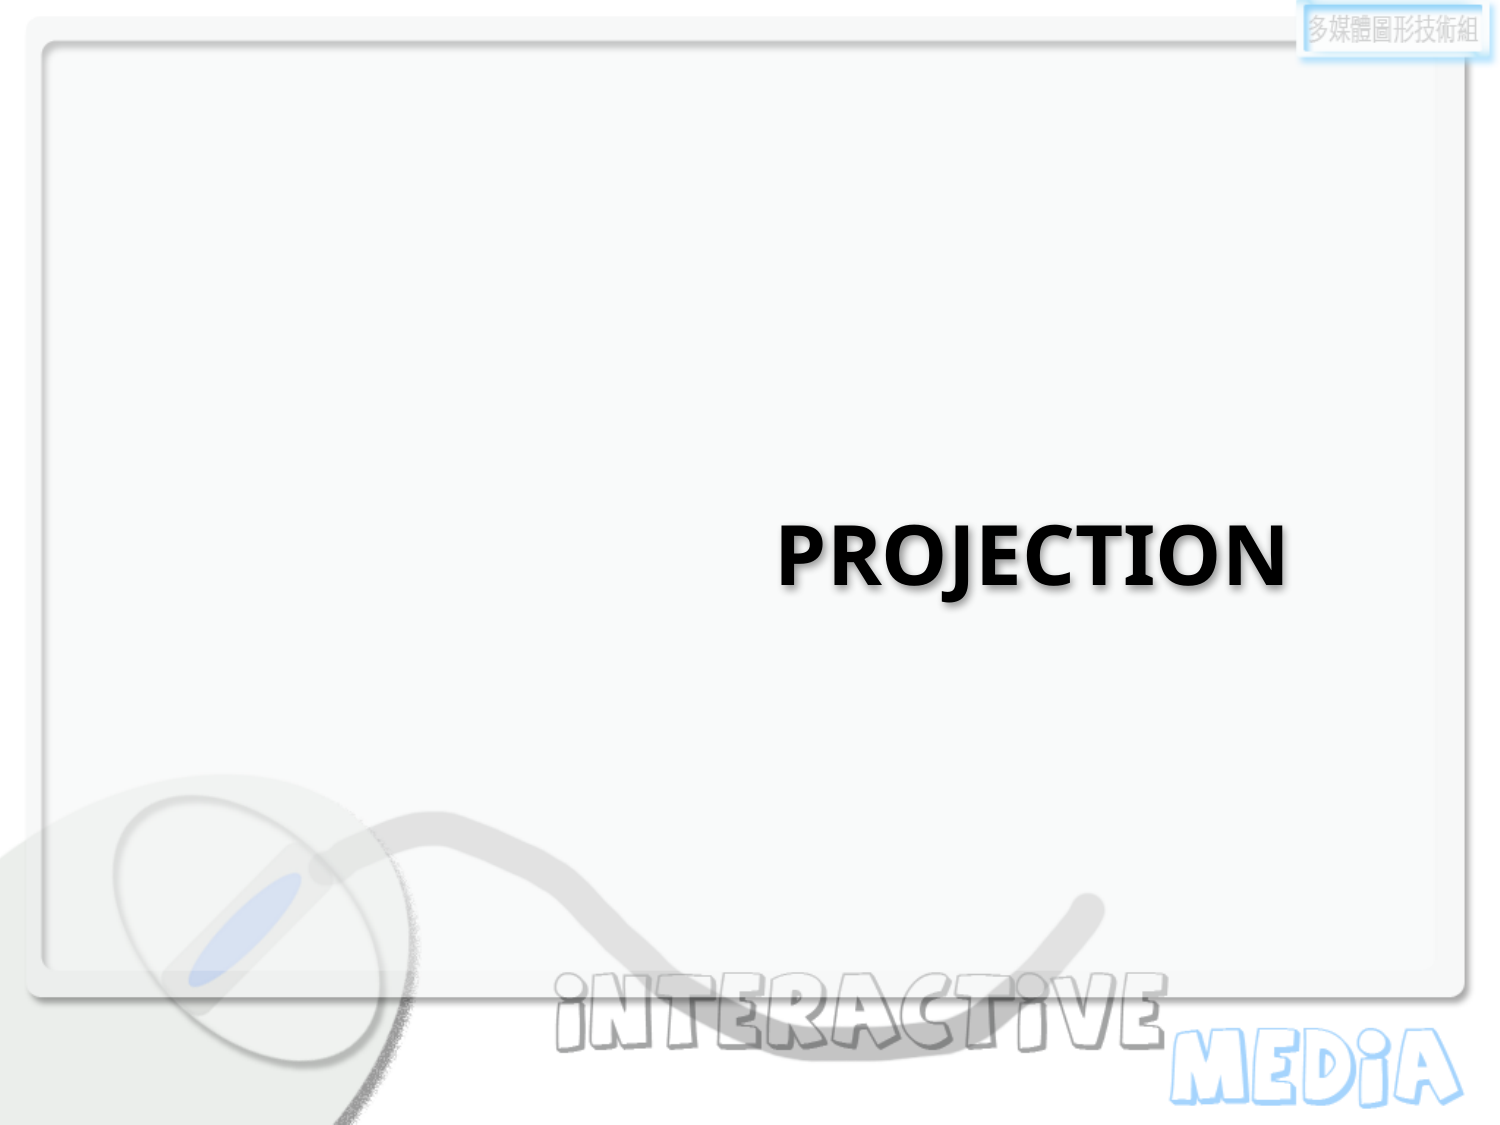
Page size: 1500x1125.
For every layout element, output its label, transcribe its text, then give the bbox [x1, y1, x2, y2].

picture [0, 0, 1500, 1125]
title Projection [218, 420, 1306, 610]
